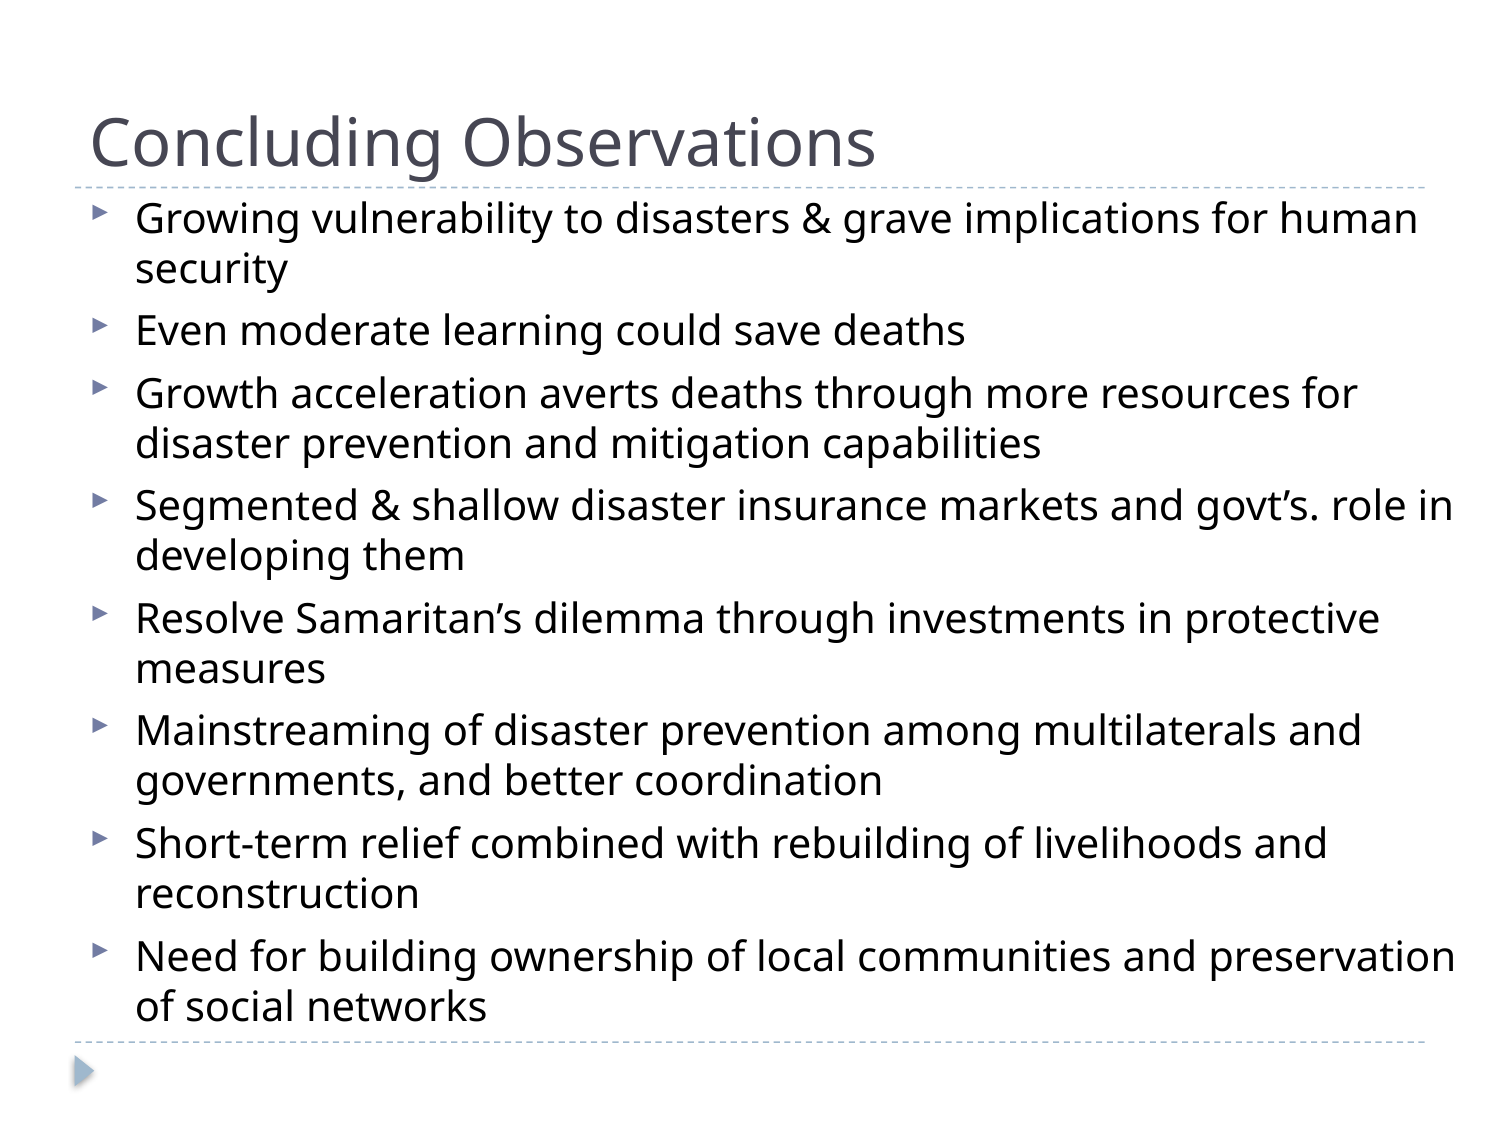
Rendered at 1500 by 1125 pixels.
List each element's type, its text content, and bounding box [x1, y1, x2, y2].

title Concluding Observations [75, 24, 1425, 184]
list Growing vulnerability to disasters & grave implications for human security Even moderate learning could save deaths Growth acceleration averts deaths through more resources for disaster prevention and mitigation capabilities Segmented & shallow disaster insurance markets and govt’s. role in developing them Resolve Samaritan’s dilemma through investments in protective measures Mainstreaming of disaster prevention among multilaterals and governments, and better coordination Short-term relief combined with rebuilding of livelihoods and reconstruction Need for building ownership of local communities and preservation of social networks [75, 184, 1500, 994]
